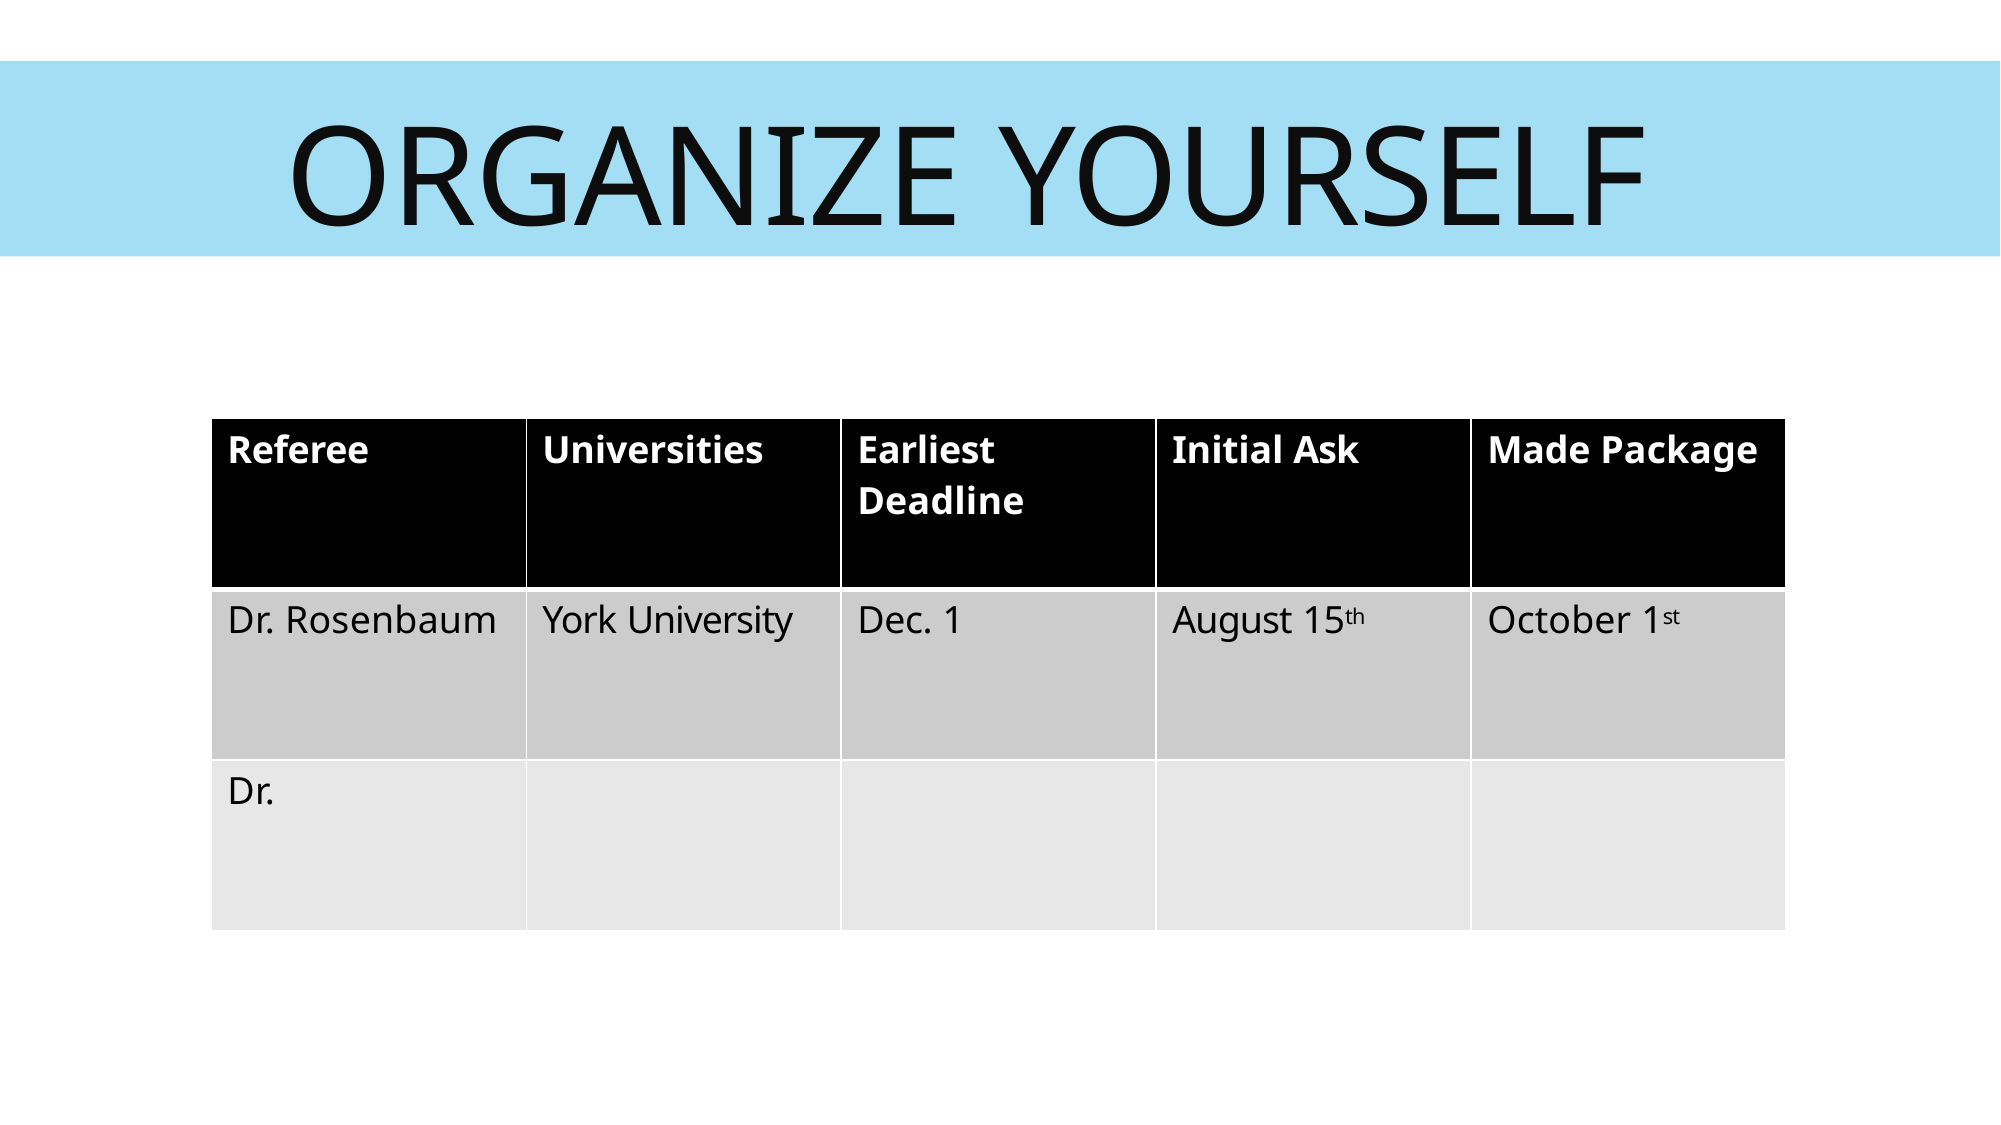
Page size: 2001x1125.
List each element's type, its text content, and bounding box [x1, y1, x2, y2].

table_cell August 15th [1157, 592, 1470, 759]
table_header Referee [212, 419, 526, 587]
table_cell [527, 761, 840, 930]
table_header Earliest Deadline [842, 419, 1155, 587]
title Organize Yourself [167, 74, 1763, 265]
table_cell Dec. 1 [842, 592, 1155, 759]
table_header Universities [527, 419, 840, 587]
table_cell York University [527, 592, 840, 759]
table_cell [1157, 761, 1470, 930]
table_cell October 1st [1472, 592, 1785, 759]
table_header Made Package [1472, 419, 1785, 587]
table_cell Dr. Rosenbaum [212, 592, 526, 759]
table_header Initial Ask [1157, 419, 1470, 587]
table_cell [842, 761, 1155, 930]
table_cell Dr. [212, 761, 526, 930]
table_cell [1472, 761, 1785, 930]
